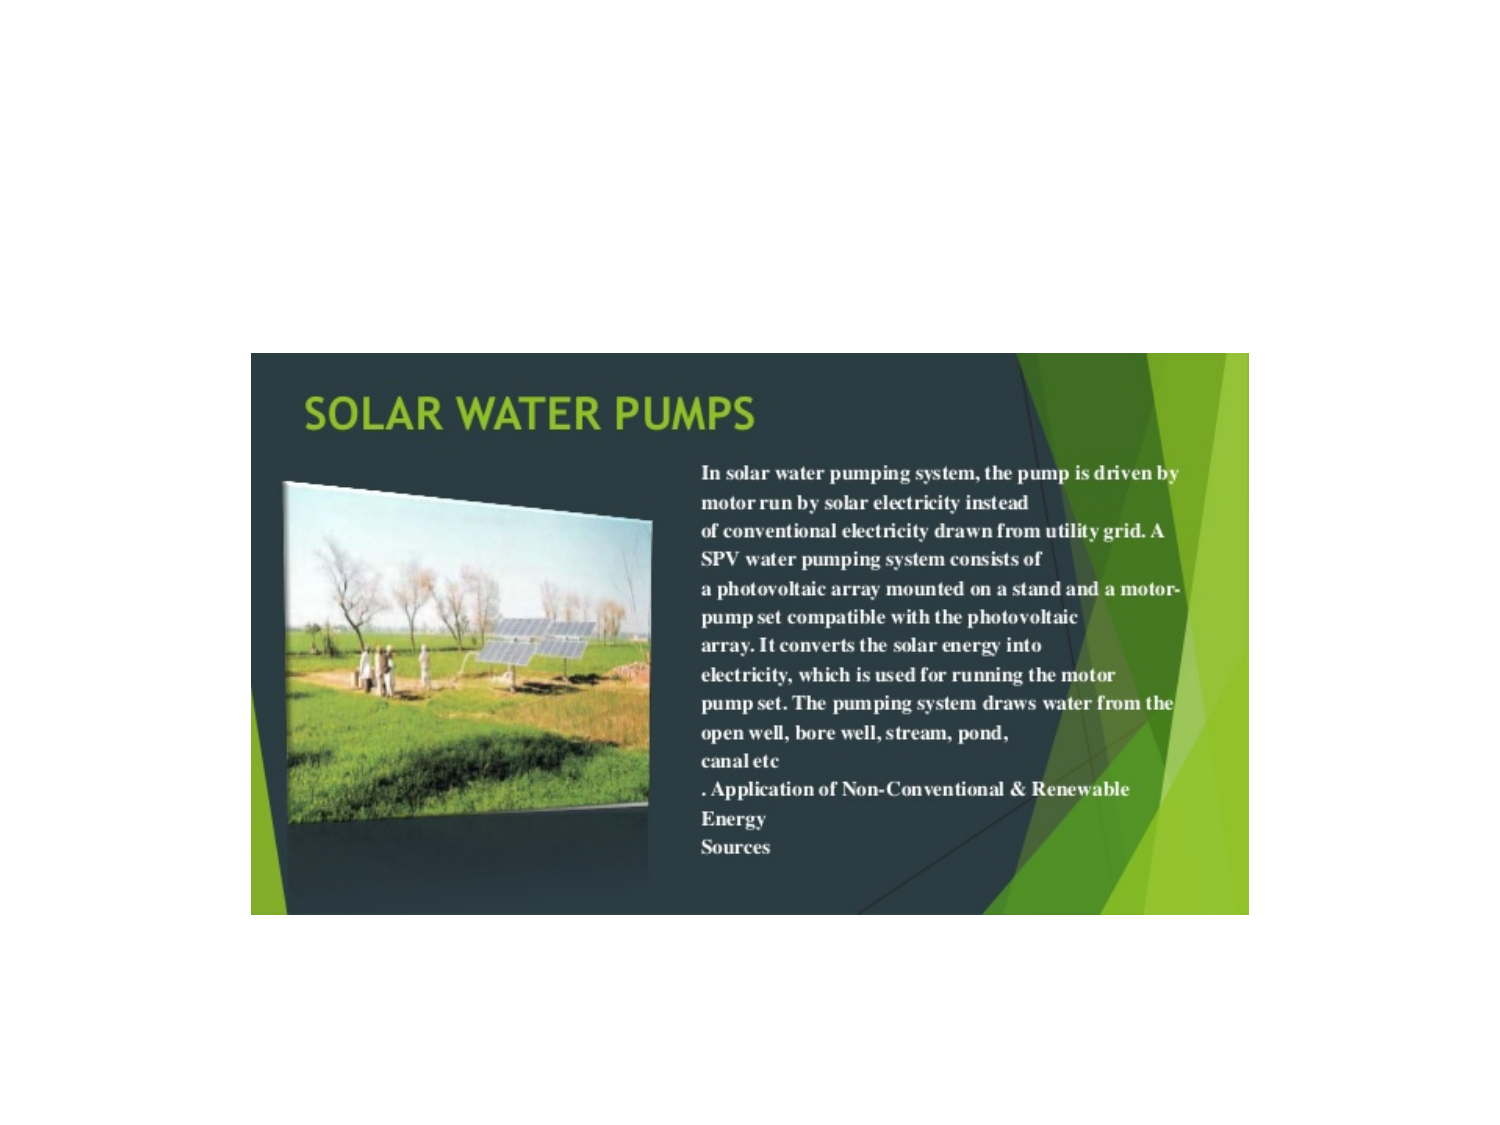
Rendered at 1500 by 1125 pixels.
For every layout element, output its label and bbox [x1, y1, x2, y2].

list [251, 353, 1249, 915]
